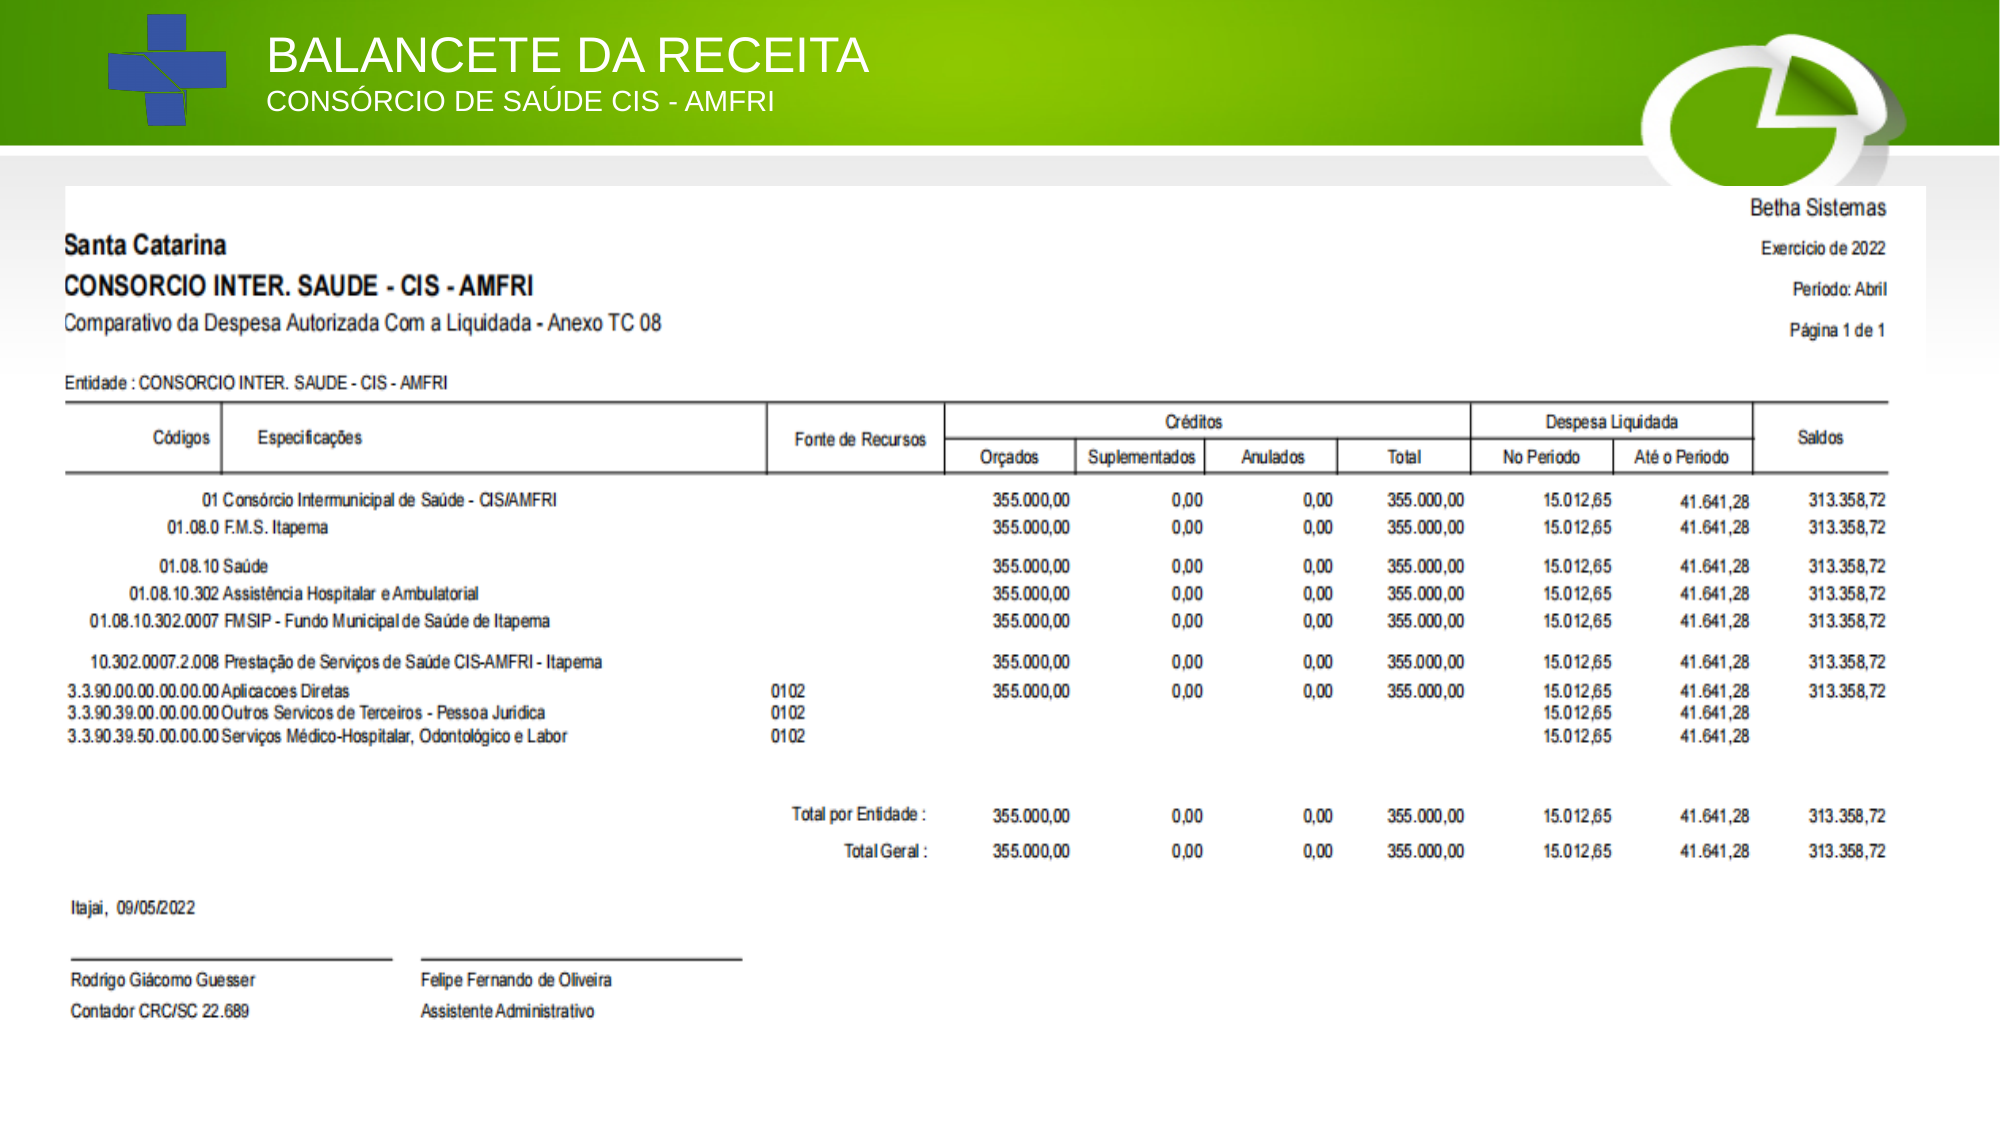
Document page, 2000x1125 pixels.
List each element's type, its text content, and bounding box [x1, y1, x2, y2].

text_box BALANCETE DA RECEITA CONSÓRCIO DE SAÚDE CIS - AMFRI [251, 0, 1827, 186]
picture [0, 0, 2000, 1125]
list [65, 186, 1927, 1060]
